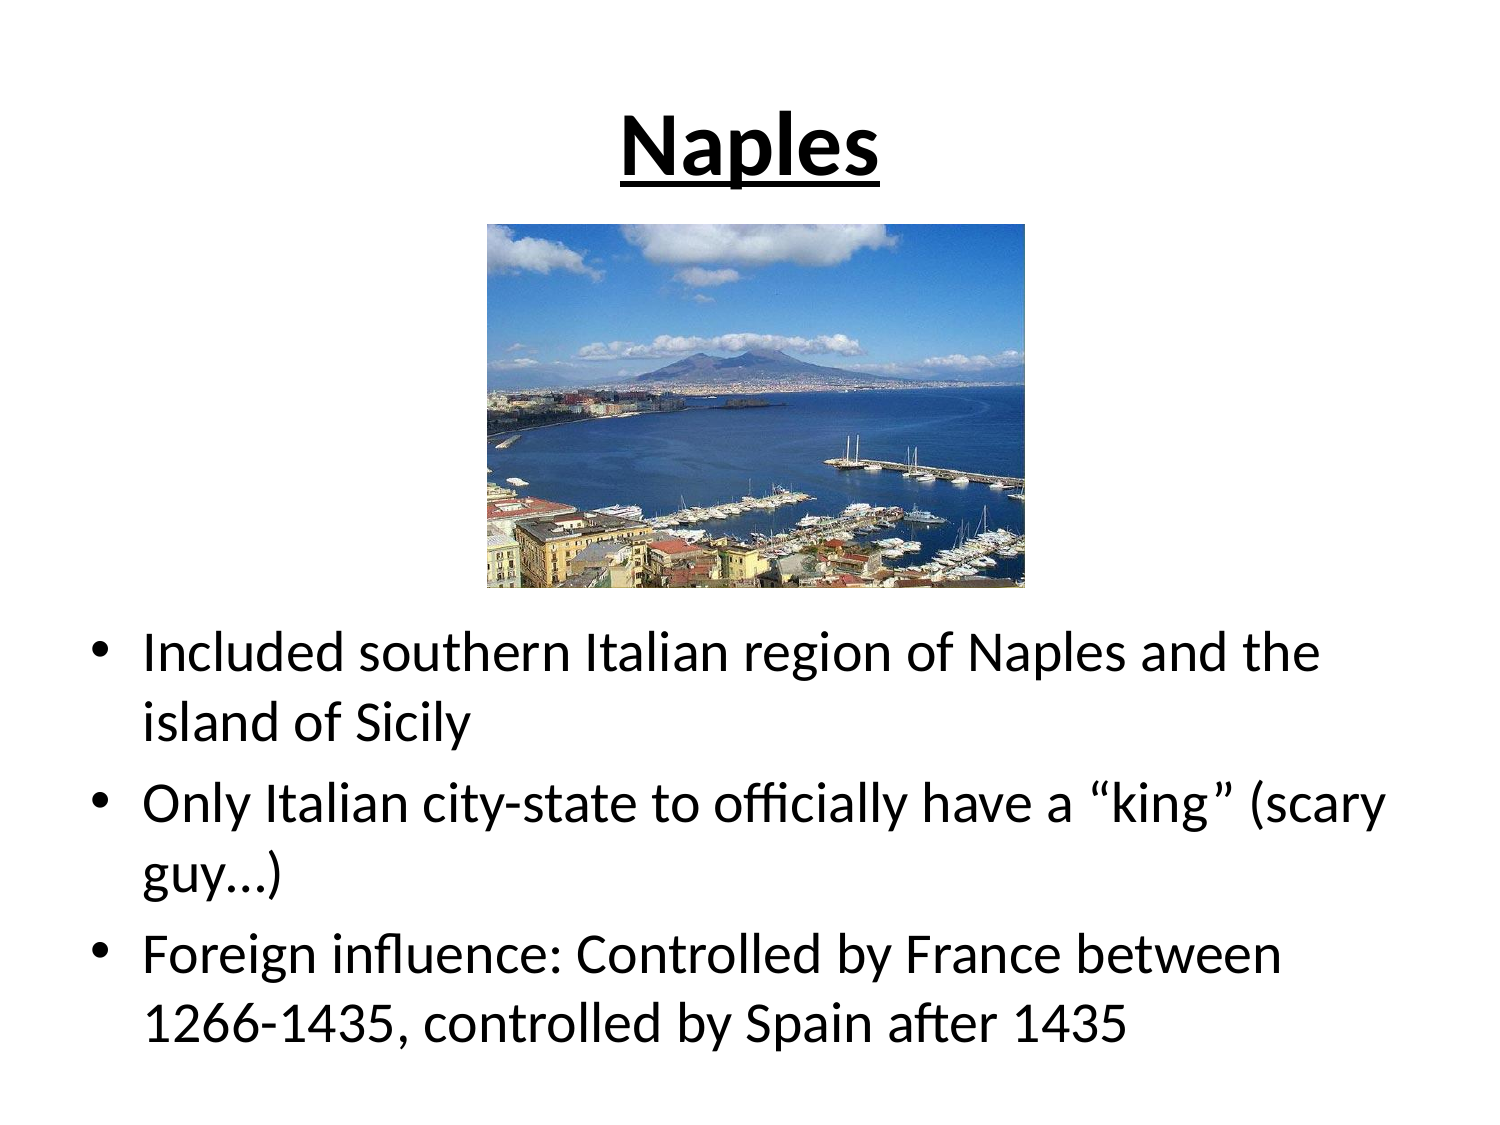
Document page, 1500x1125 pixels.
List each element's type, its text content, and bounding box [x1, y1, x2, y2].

picture [487, 224, 1026, 588]
list Included southern Italian region of Naples and the island of Sicily Only Italian city-state to officially have a “king” (scary guy…) Foreign influence: Controlled by France between 1266-1435, controlled by Spain after 1435 [75, 200, 1425, 1063]
title Naples [75, 45, 1425, 200]
